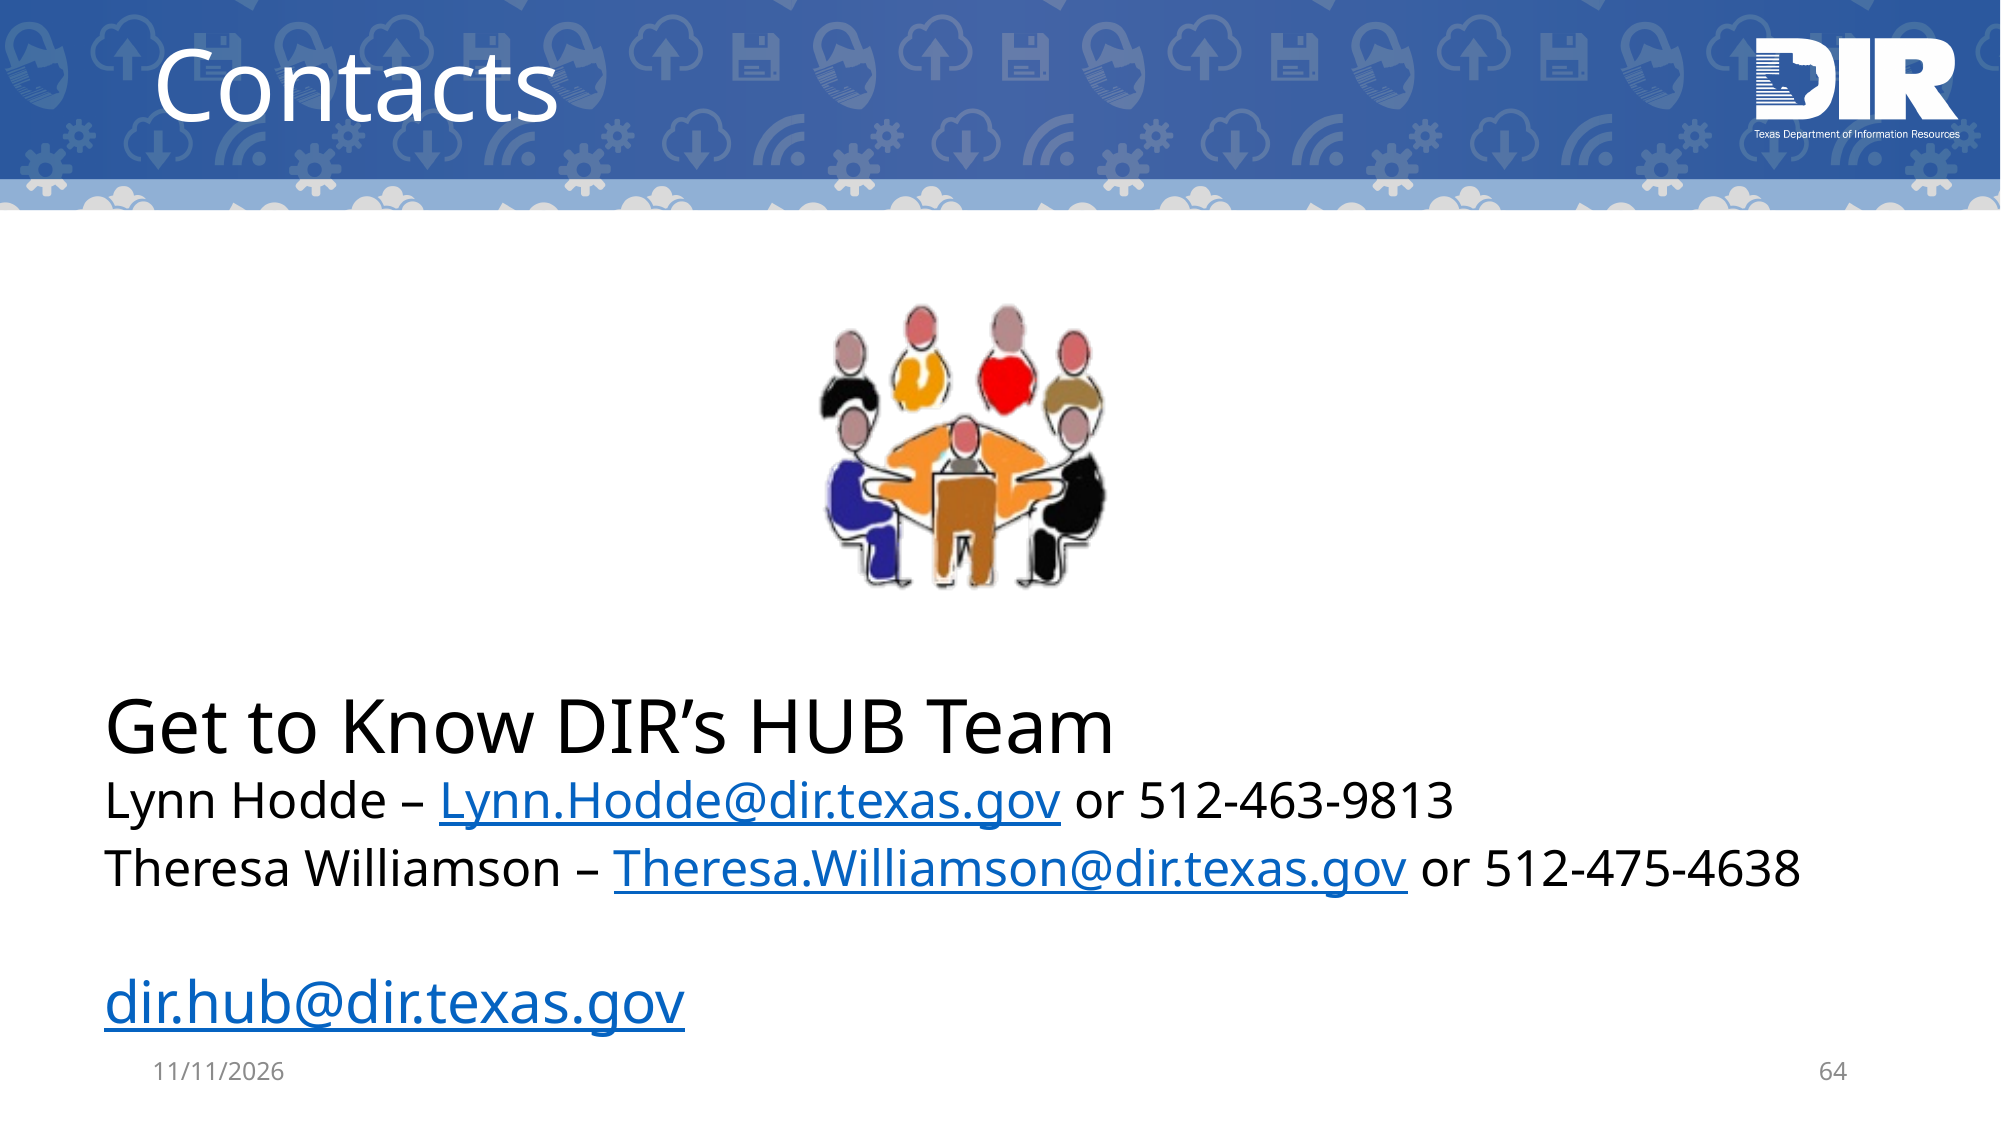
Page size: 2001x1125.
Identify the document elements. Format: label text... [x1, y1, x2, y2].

slide_number 64 [1412, 1042, 1863, 1103]
text_box Get to Know DIR’s HUB Team Lynn Hodde – Lynn.Hodde@dir.texas.gov or 512-463-9813 Theresa Williamson – Theresa.Williamson@dir.texas.gov or 512-475-4638 dir.hub@dir.texas.gov [89, 671, 1913, 1122]
title Contacts [137, 0, 1863, 179]
picture [0, 0, 2001, 1125]
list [176, 62, 1200, 1021]
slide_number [137, 1042, 588, 1103]
